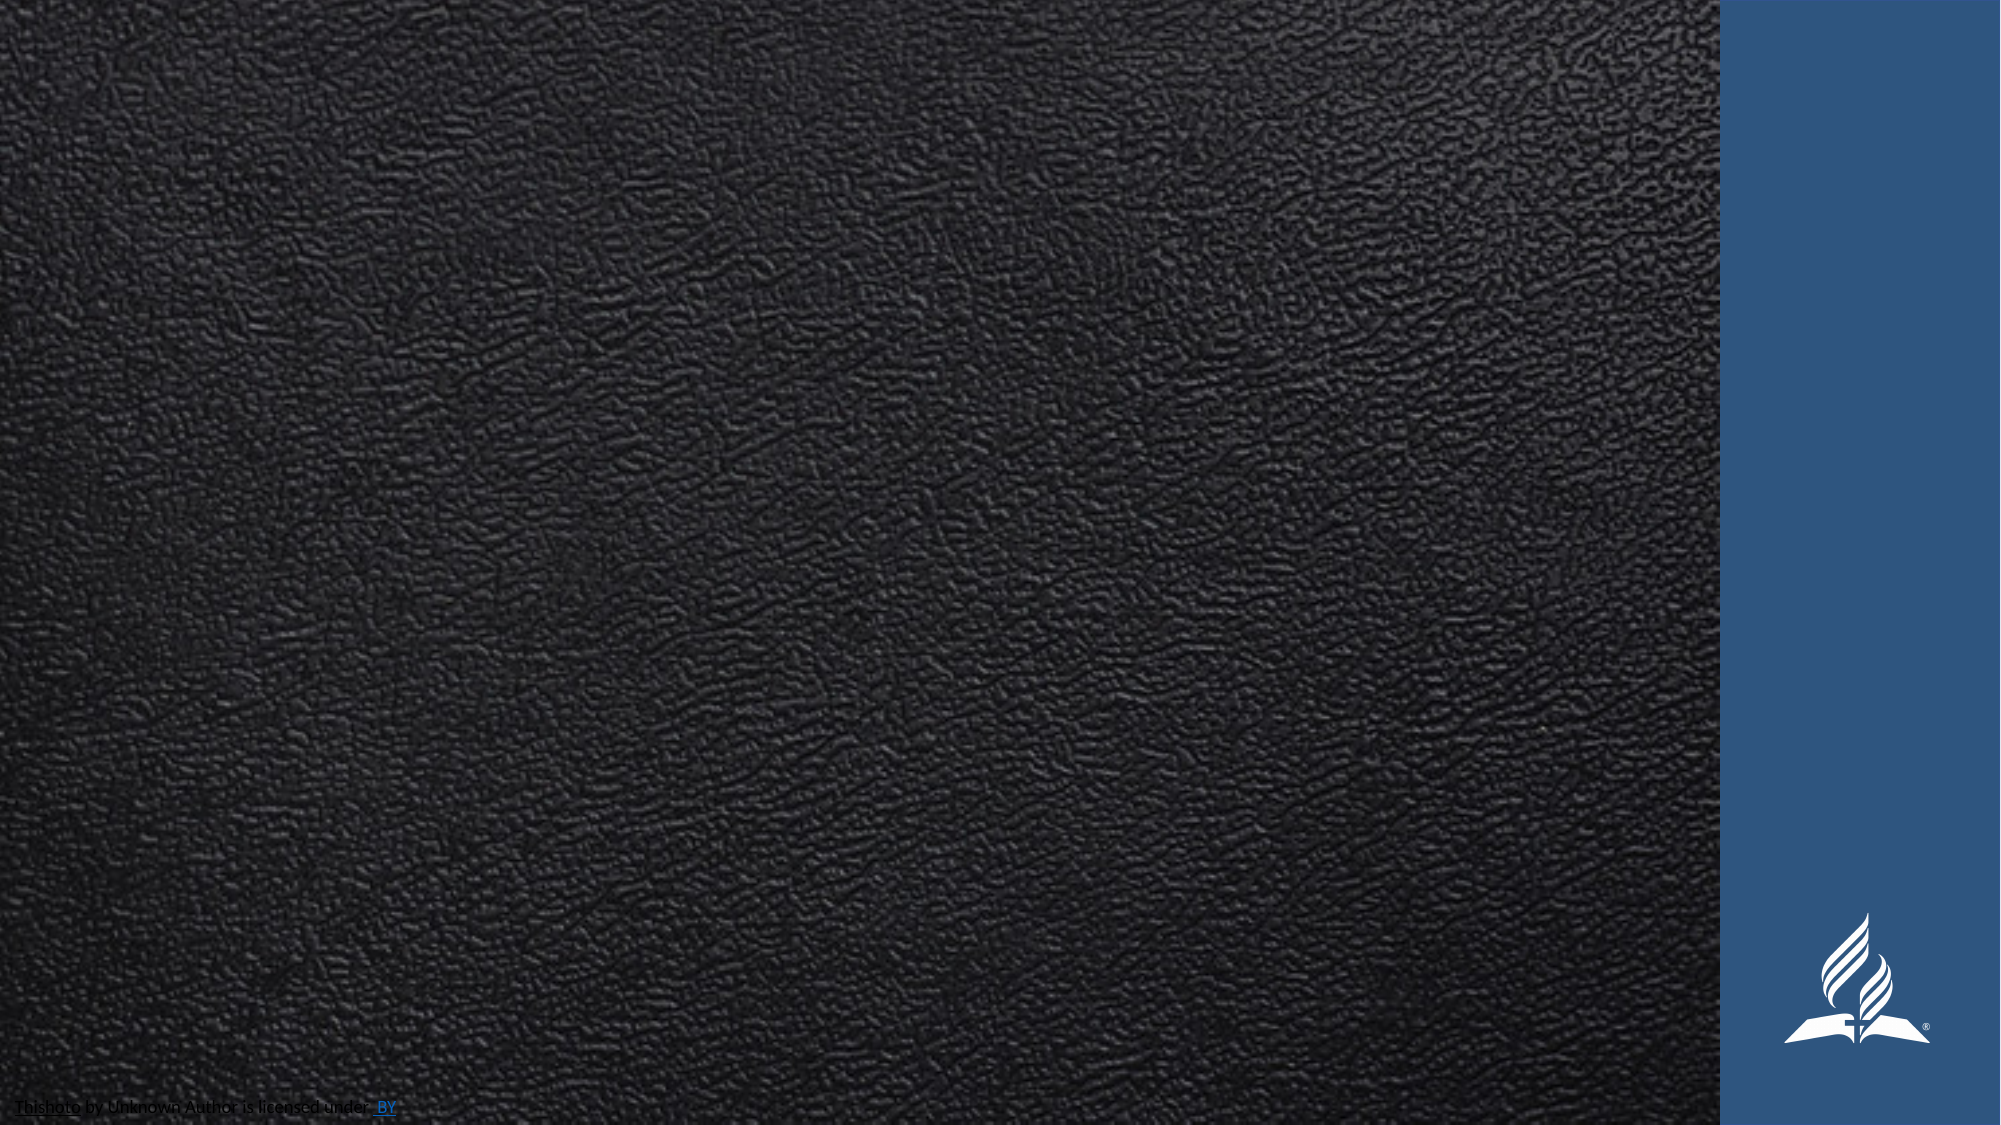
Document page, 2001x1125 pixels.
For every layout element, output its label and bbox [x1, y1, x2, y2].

picture [0, 0, 1720, 1125]
picture [1771, 892, 1943, 1064]
